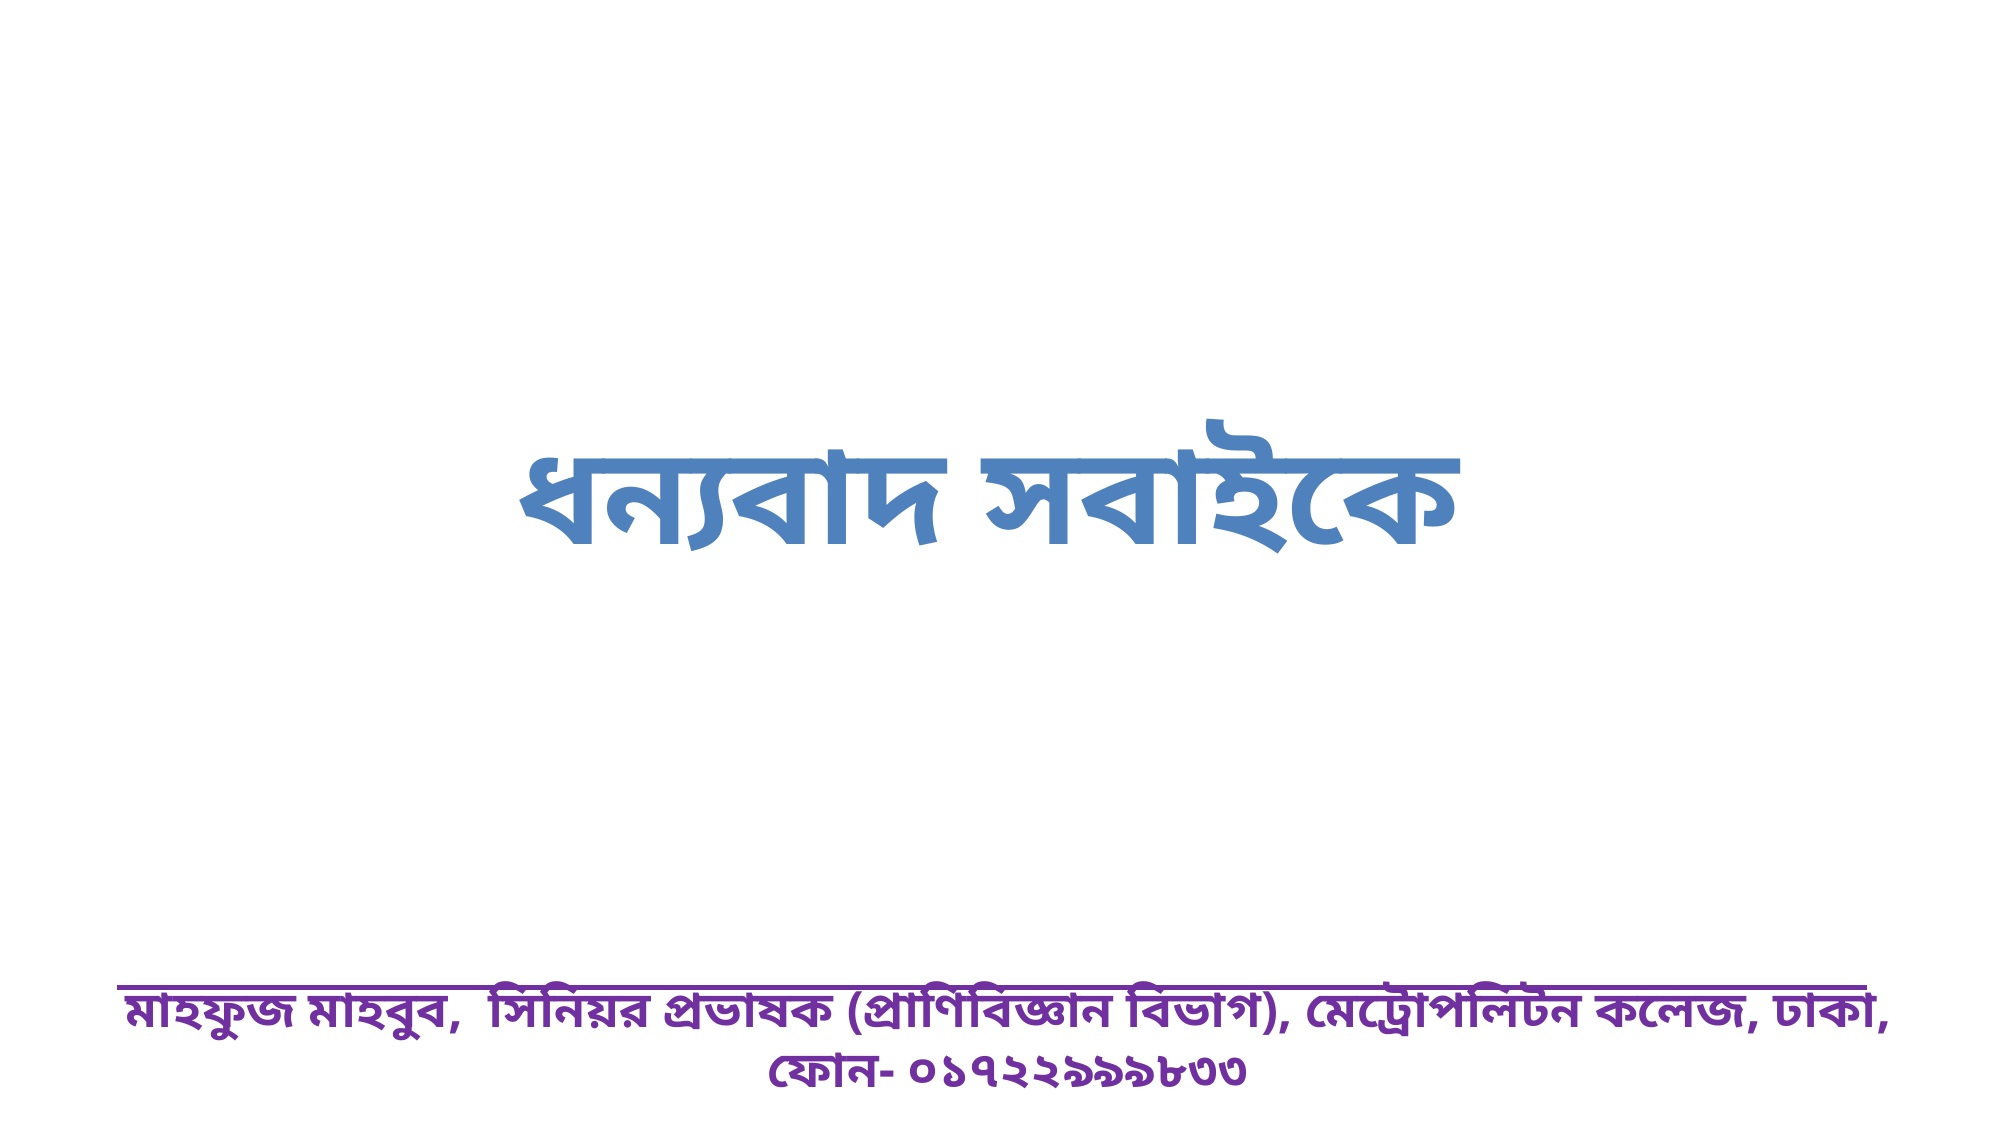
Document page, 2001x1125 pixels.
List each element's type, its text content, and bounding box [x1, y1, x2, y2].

text_box ধন্যবাদ সবাইকে [502, 399, 1474, 580]
